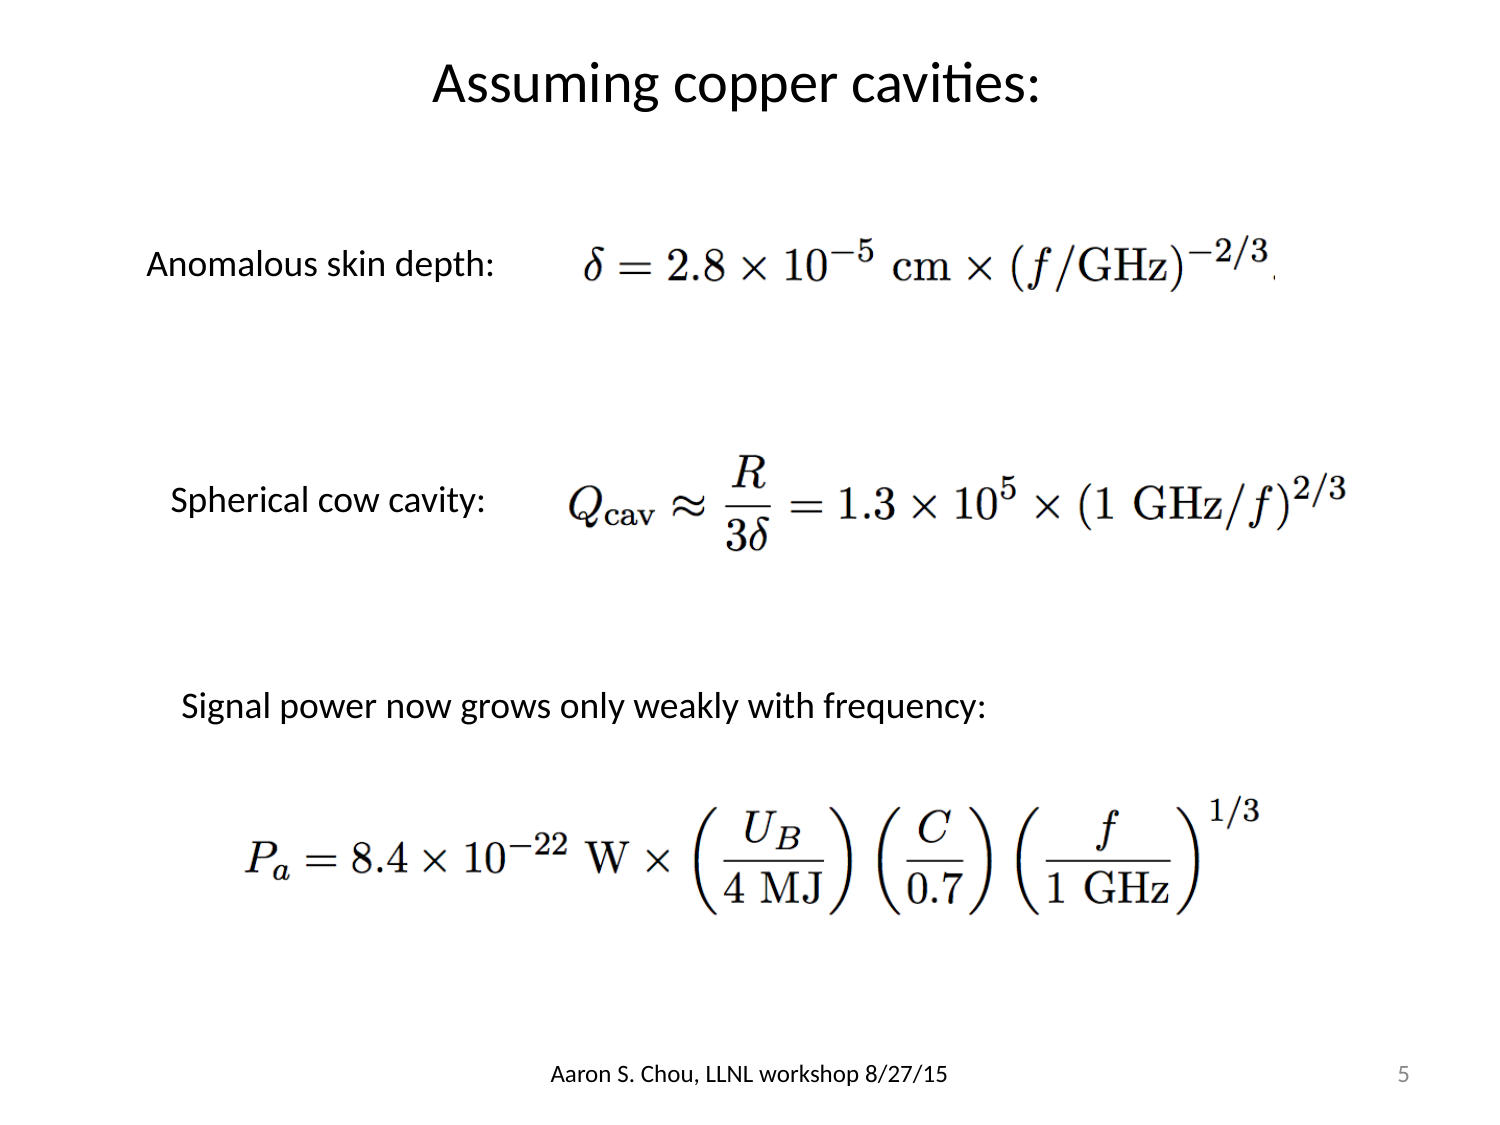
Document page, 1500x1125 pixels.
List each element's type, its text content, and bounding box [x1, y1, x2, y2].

text_box Spherical cow cavity: [155, 467, 502, 528]
text_box Anomalous skin depth: [131, 231, 511, 292]
picture [233, 780, 1265, 927]
title Assuming copper cavities: [75, 45, 1400, 113]
picture [565, 210, 1275, 315]
slide_number 5 [1074, 1042, 1425, 1103]
text_box Signal power now grows only weakly with frequency: [166, 673, 1003, 734]
picture [559, 436, 1352, 568]
footer Aaron S. Chou, LLNL workshop 8/27/15 [512, 1042, 988, 1103]
